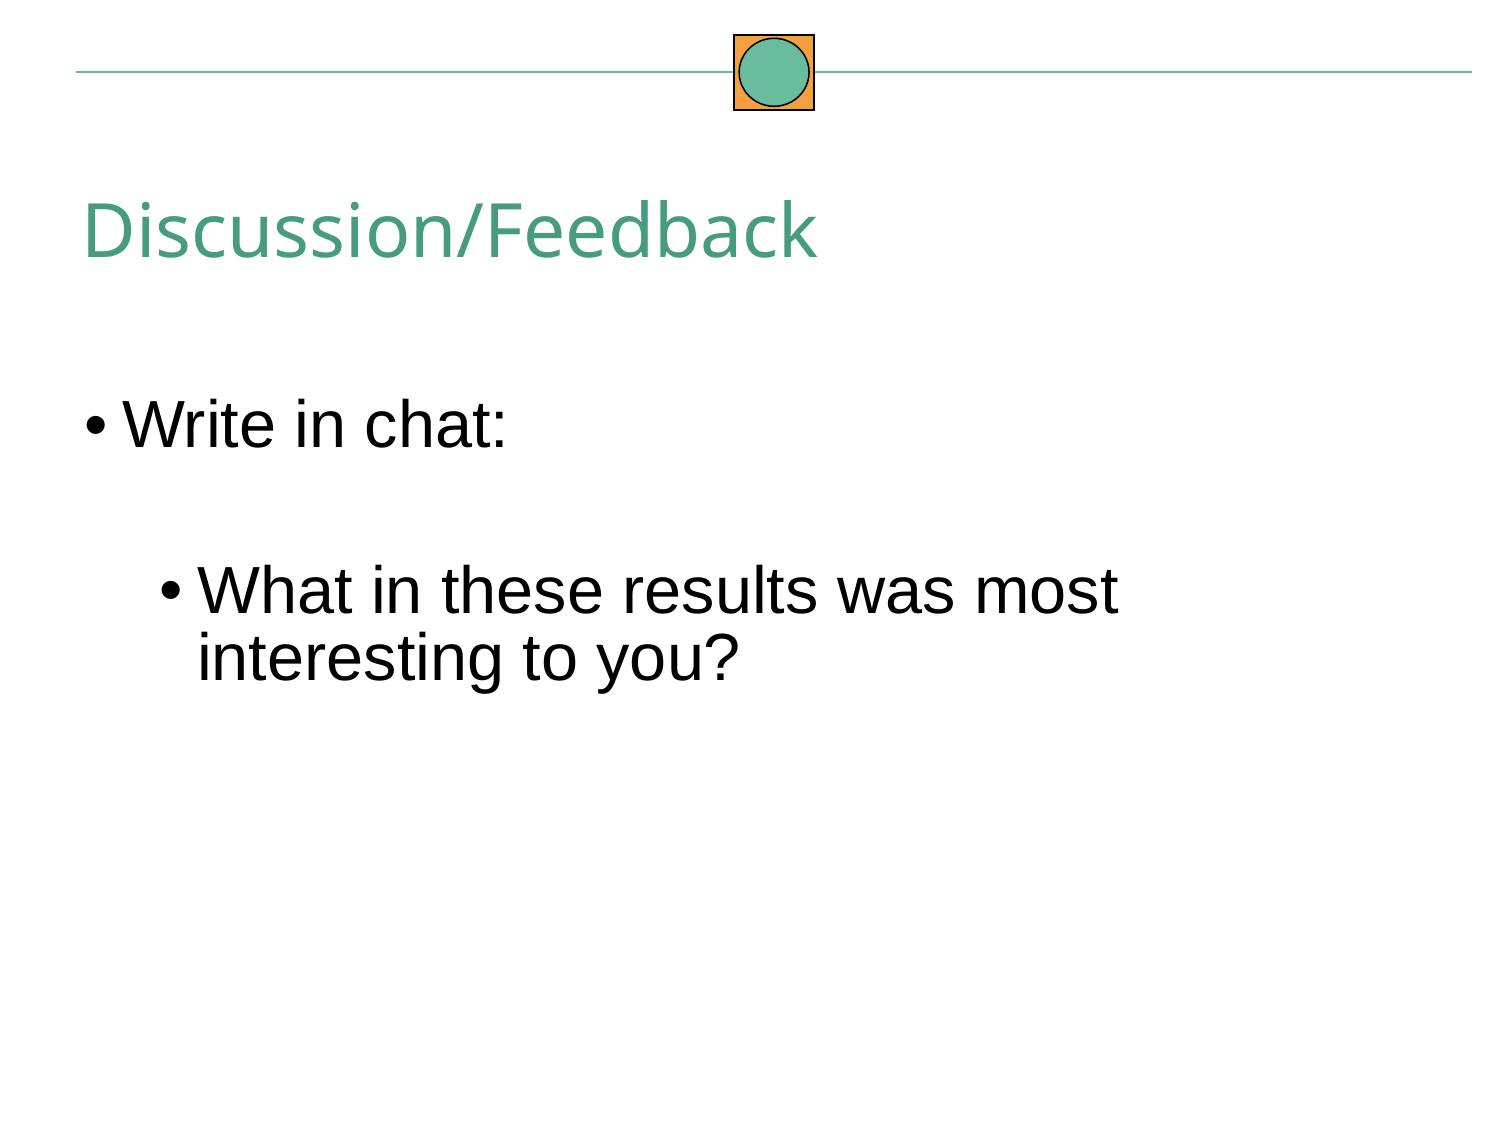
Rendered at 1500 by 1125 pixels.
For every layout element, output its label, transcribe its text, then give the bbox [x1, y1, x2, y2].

list Write in chat: What in these results was most interesting to you? [69, 386, 1431, 1034]
title Discussion/Feedback [66, 176, 1188, 314]
